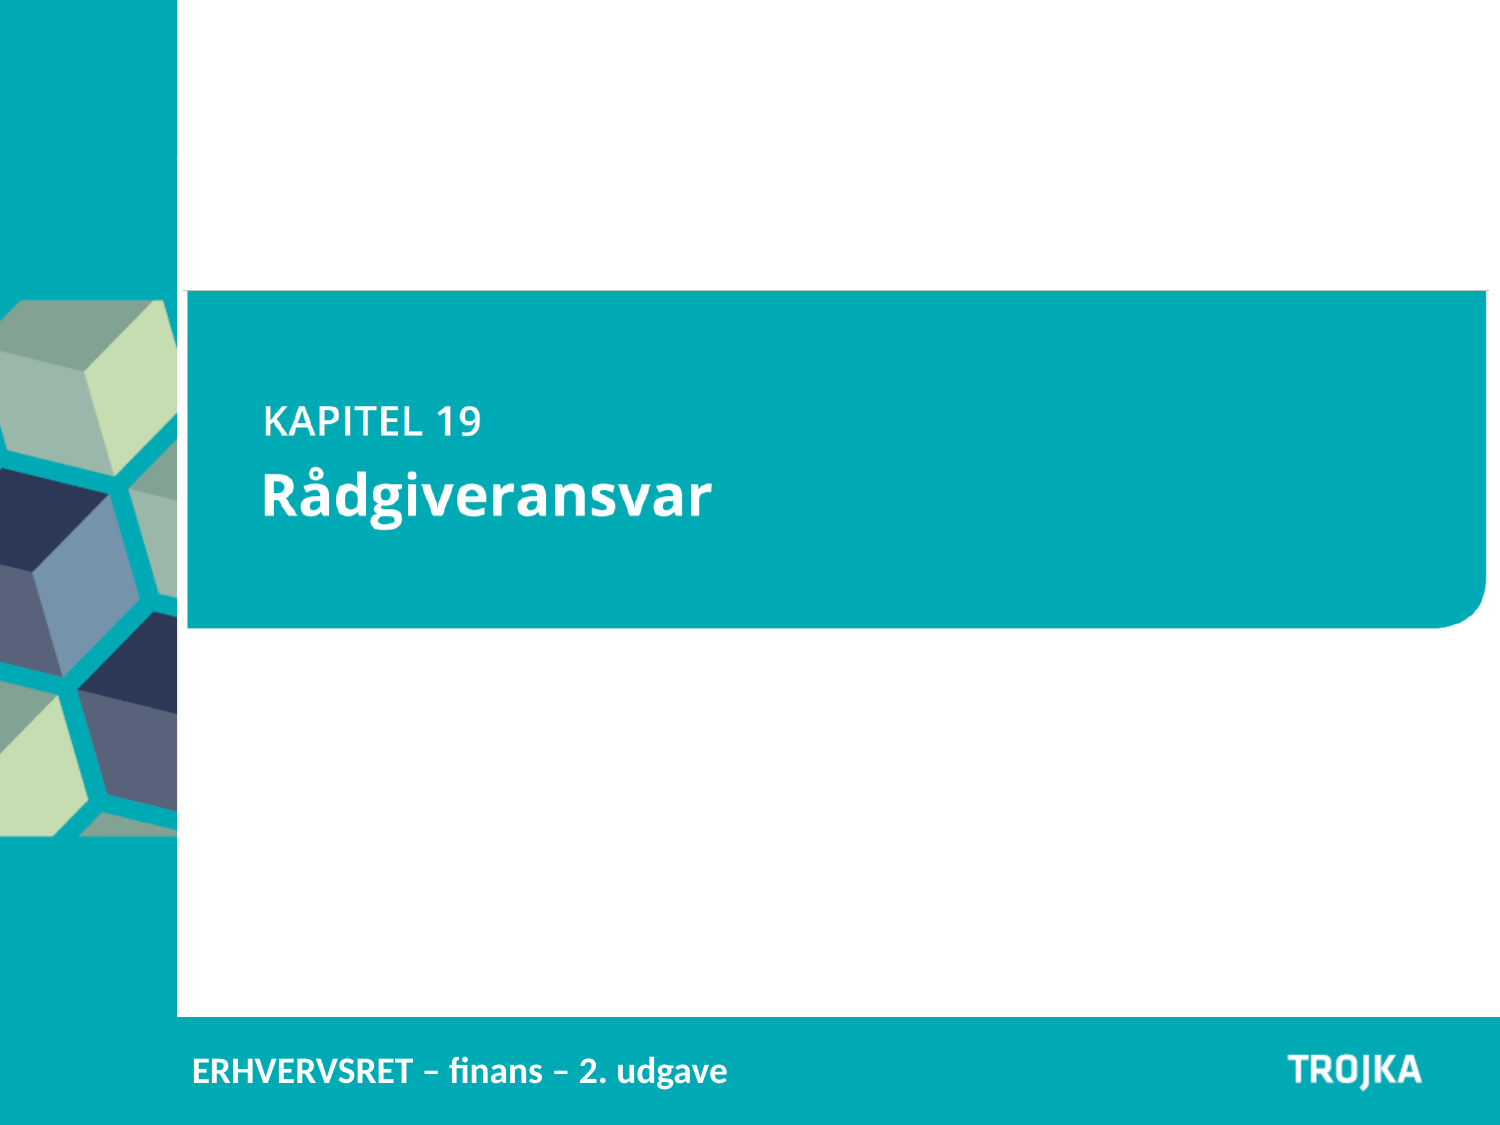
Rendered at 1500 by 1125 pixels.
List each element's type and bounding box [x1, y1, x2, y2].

picture [182, 290, 1489, 631]
